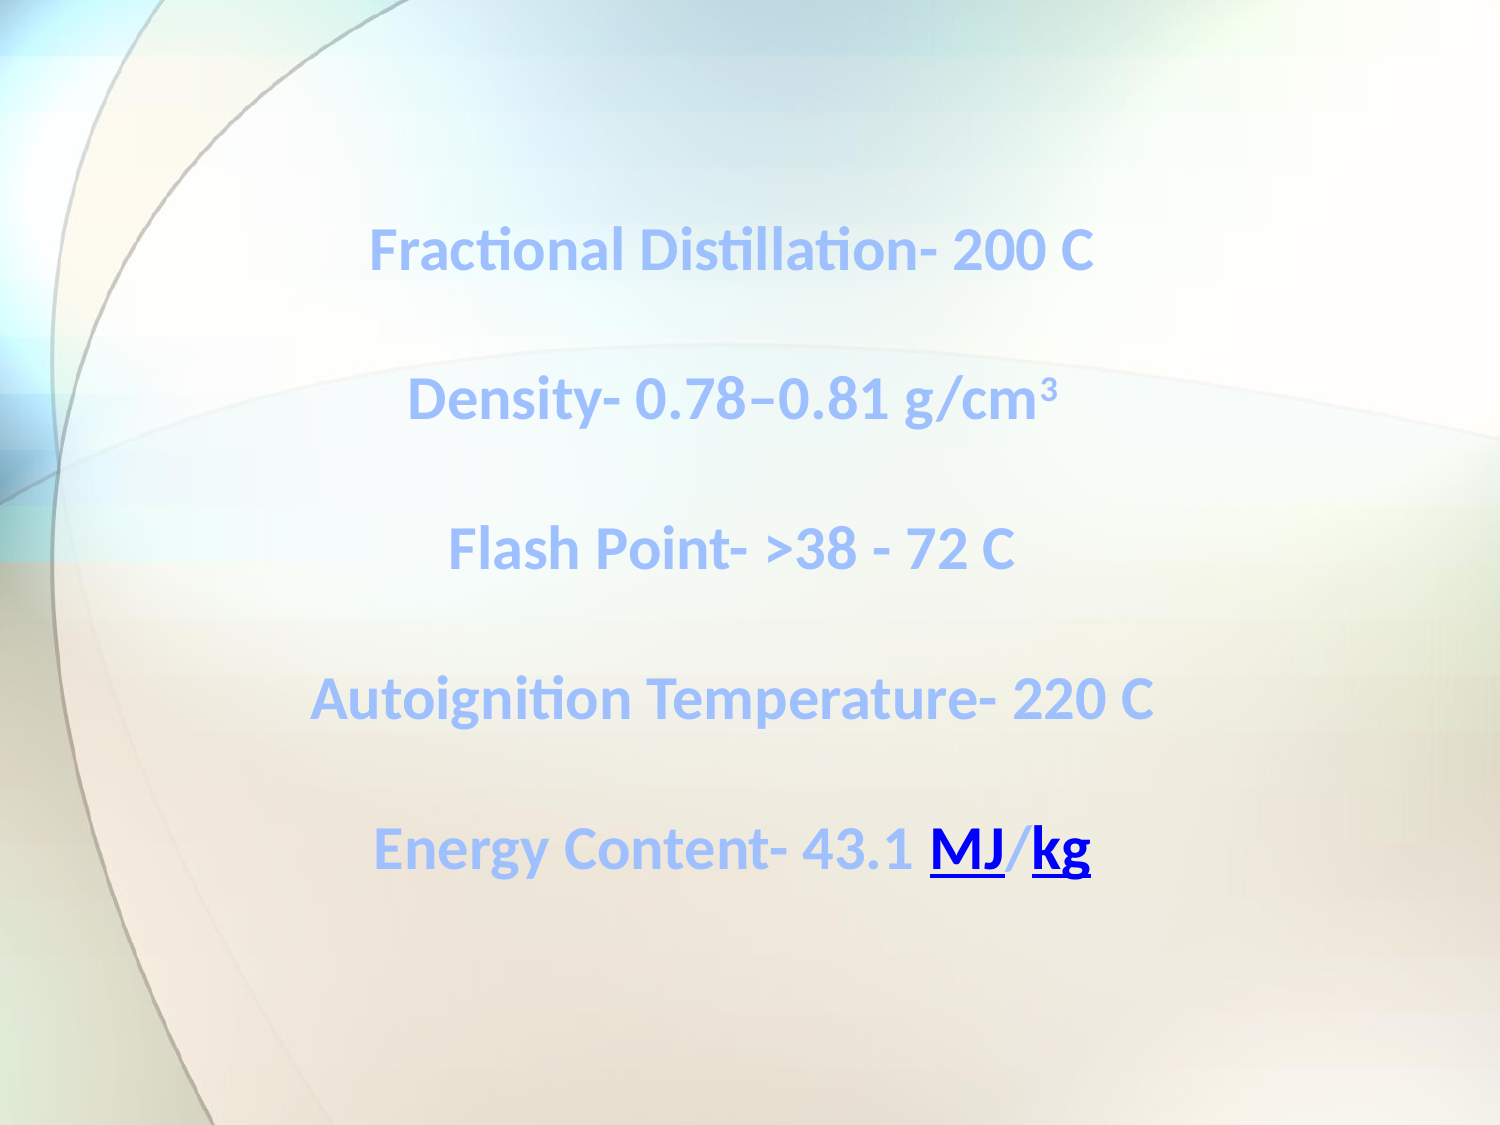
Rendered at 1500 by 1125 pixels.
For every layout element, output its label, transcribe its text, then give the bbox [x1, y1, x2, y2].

picture [0, 0, 1500, 1125]
text_box Fractional Distillation- 200 C Density- 0.78–0.81 g/cm3 Flash Point- >38 - 72 C Autoignition Temperature- 220 C Energy Content- 43.1 MJ/kg [295, 200, 1171, 890]
